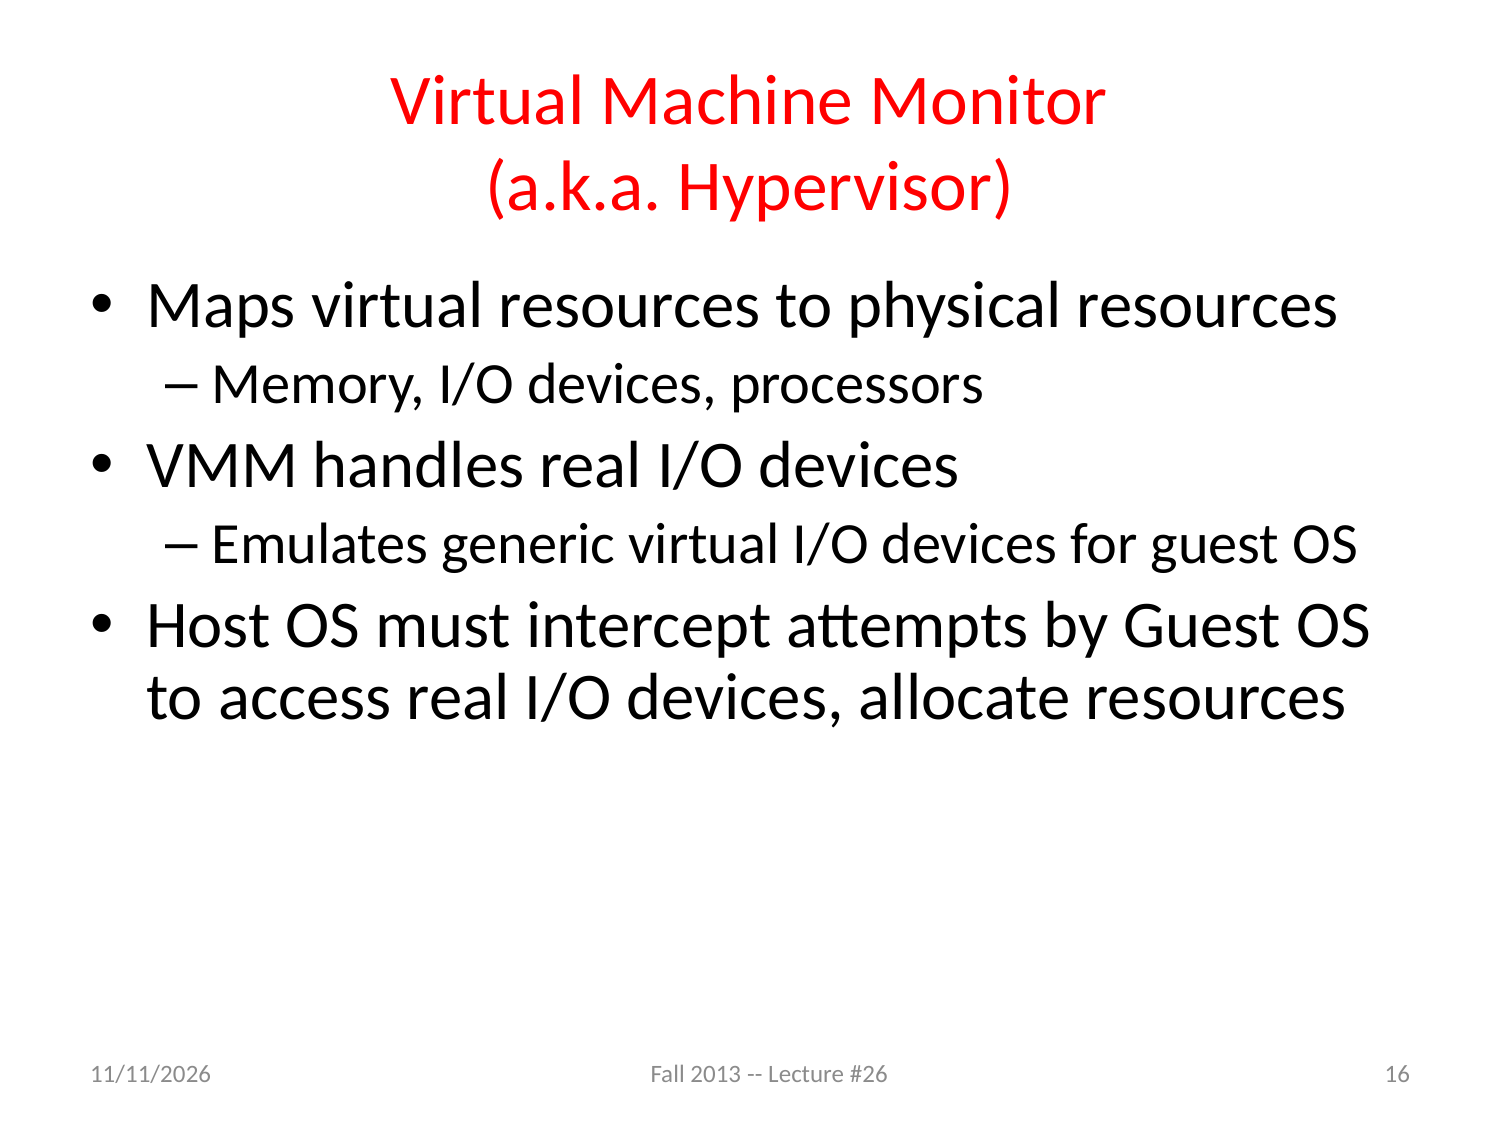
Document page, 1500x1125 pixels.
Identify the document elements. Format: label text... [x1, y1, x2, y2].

footer Fall 2013 -- Lecture #26 [594, 1042, 945, 1103]
slide_number 16 [1074, 1042, 1425, 1103]
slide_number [75, 1042, 425, 1103]
list Maps virtual resources to physical resources Memory, I/O devices, processors VMM handles real I/O devices Emulates generic virtual I/O devices for guest OS Host OS must intercept attempts by Guest OS to access real I/O devices, allocate resources [75, 262, 1425, 1005]
title Virtual Machine Monitor (a.k.a. Hypervisor) [75, 45, 1425, 233]
